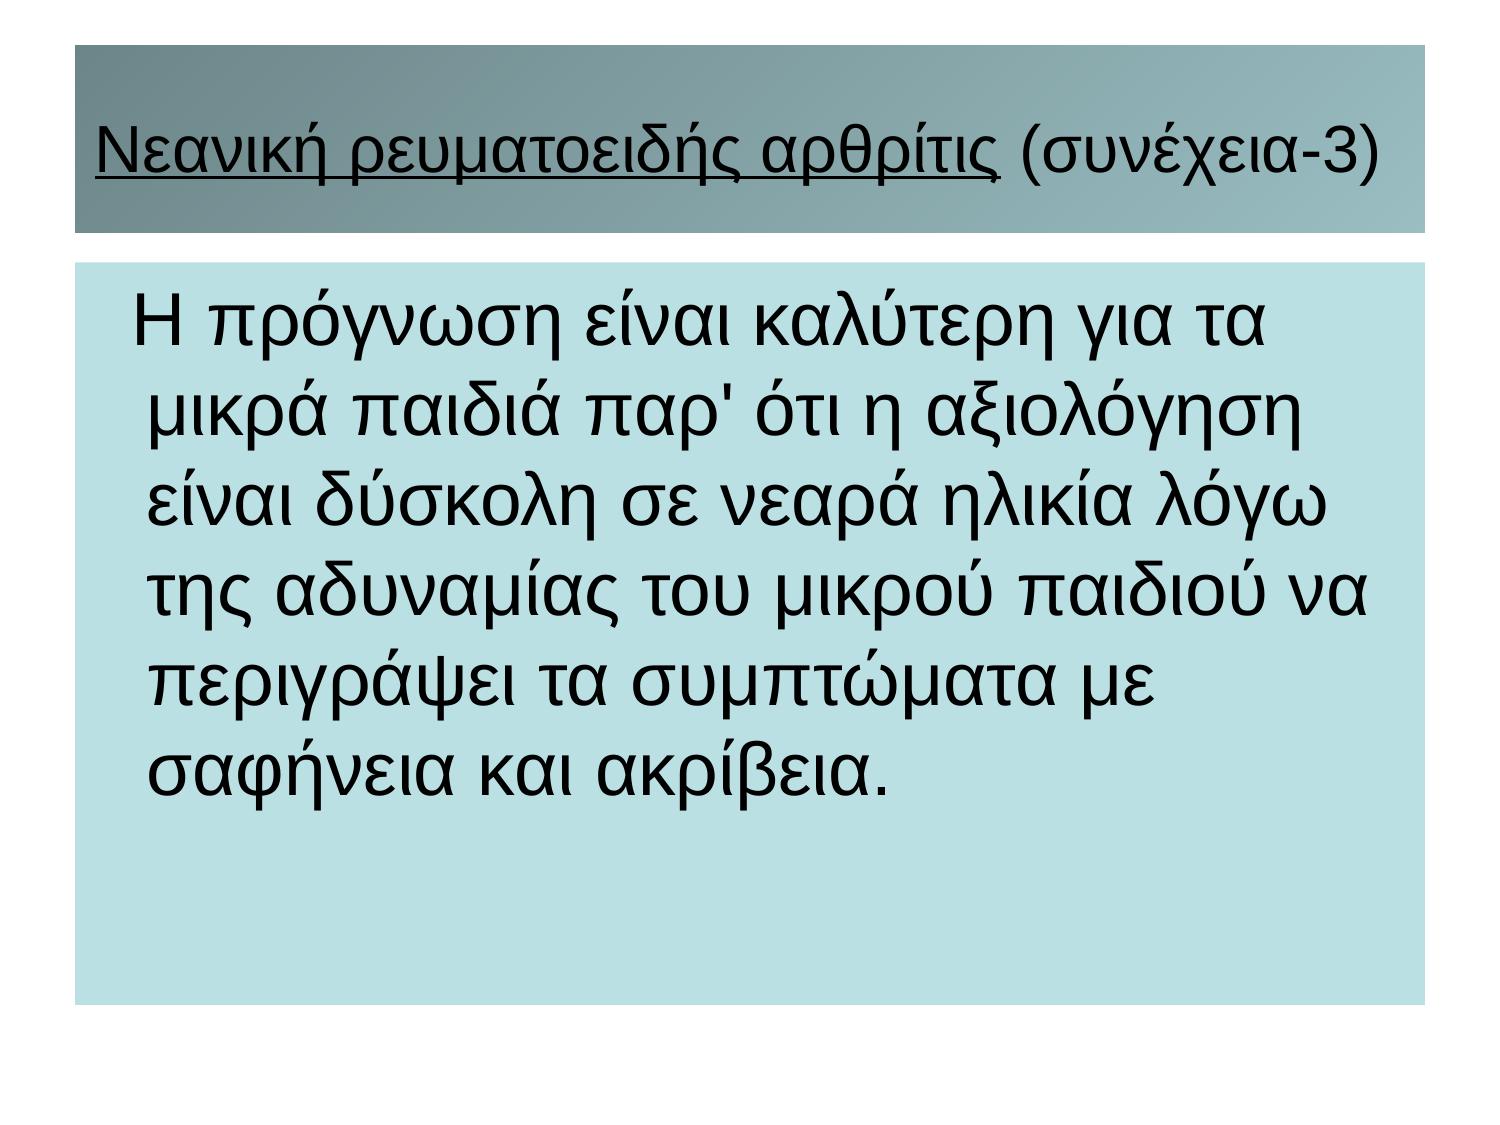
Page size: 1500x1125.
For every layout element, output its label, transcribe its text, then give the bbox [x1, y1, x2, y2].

list Η πρόγνωση είναι καλύτερη για τα μικρά παιδιά παρ' ότι η αξιολόγηση είναι δύσκολη σε νεαρά ηλικία λόγω της αδυναμίας του μικρού παιδιού να περιγράψει τα συμπτώματα με σαφήνεια και ακρίβεια. [74, 262, 1426, 1006]
title Νεανική ρευματοειδής αρθρίτις (συνέχεια-3) [74, 44, 1426, 233]
